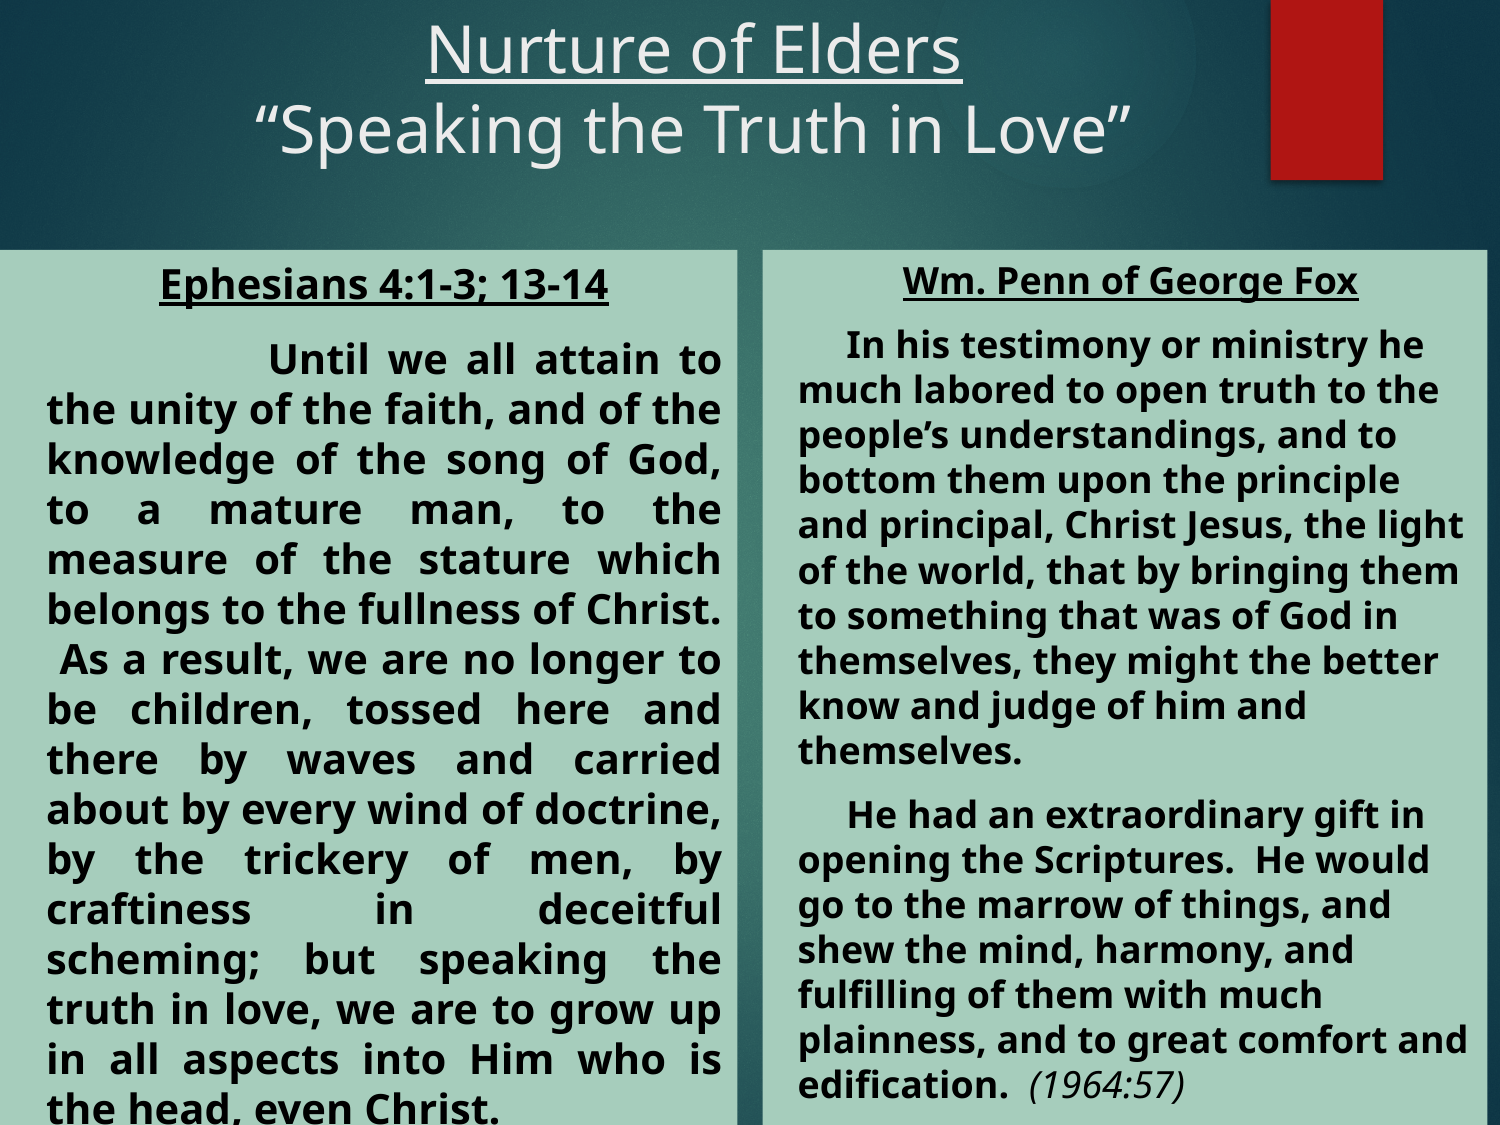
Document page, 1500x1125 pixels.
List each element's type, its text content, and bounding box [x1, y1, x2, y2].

list Ephesians 4:1-3; 13-14 Until we all attain to the unity of the faith, and of the knowledge of the song of God, to a mature man, to the measure of the stature which belongs to the fullness of Christ. As a result, we are no longer to be children, tossed here and there by waves and carried about by every wind of doctrine, by the trickery of men, by craftiness in deceitful scheming; but speaking the truth in love, we are to grow up in all aspects into Him who is the head, even Christ. [0, 249, 738, 1125]
title Nurture of Elders “Speaking the Truth in Love” [0, 0, 1388, 175]
list Wm. Penn of George Fox In his testimony or ministry he much labored to open truth to the people’s understandings, and to bottom them upon the principle and principal, Christ Jesus, the light of the world, that by bringing them to something that was of God in themselves, they might the better know and judge of him and themselves. He had an extraordinary gift in opening the Scriptures. He would go to the marrow of things, and shew the mind, harmony, and fulfilling of them with much plainness, and to great comfort and edification. (1964:57) [762, 249, 1488, 1125]
